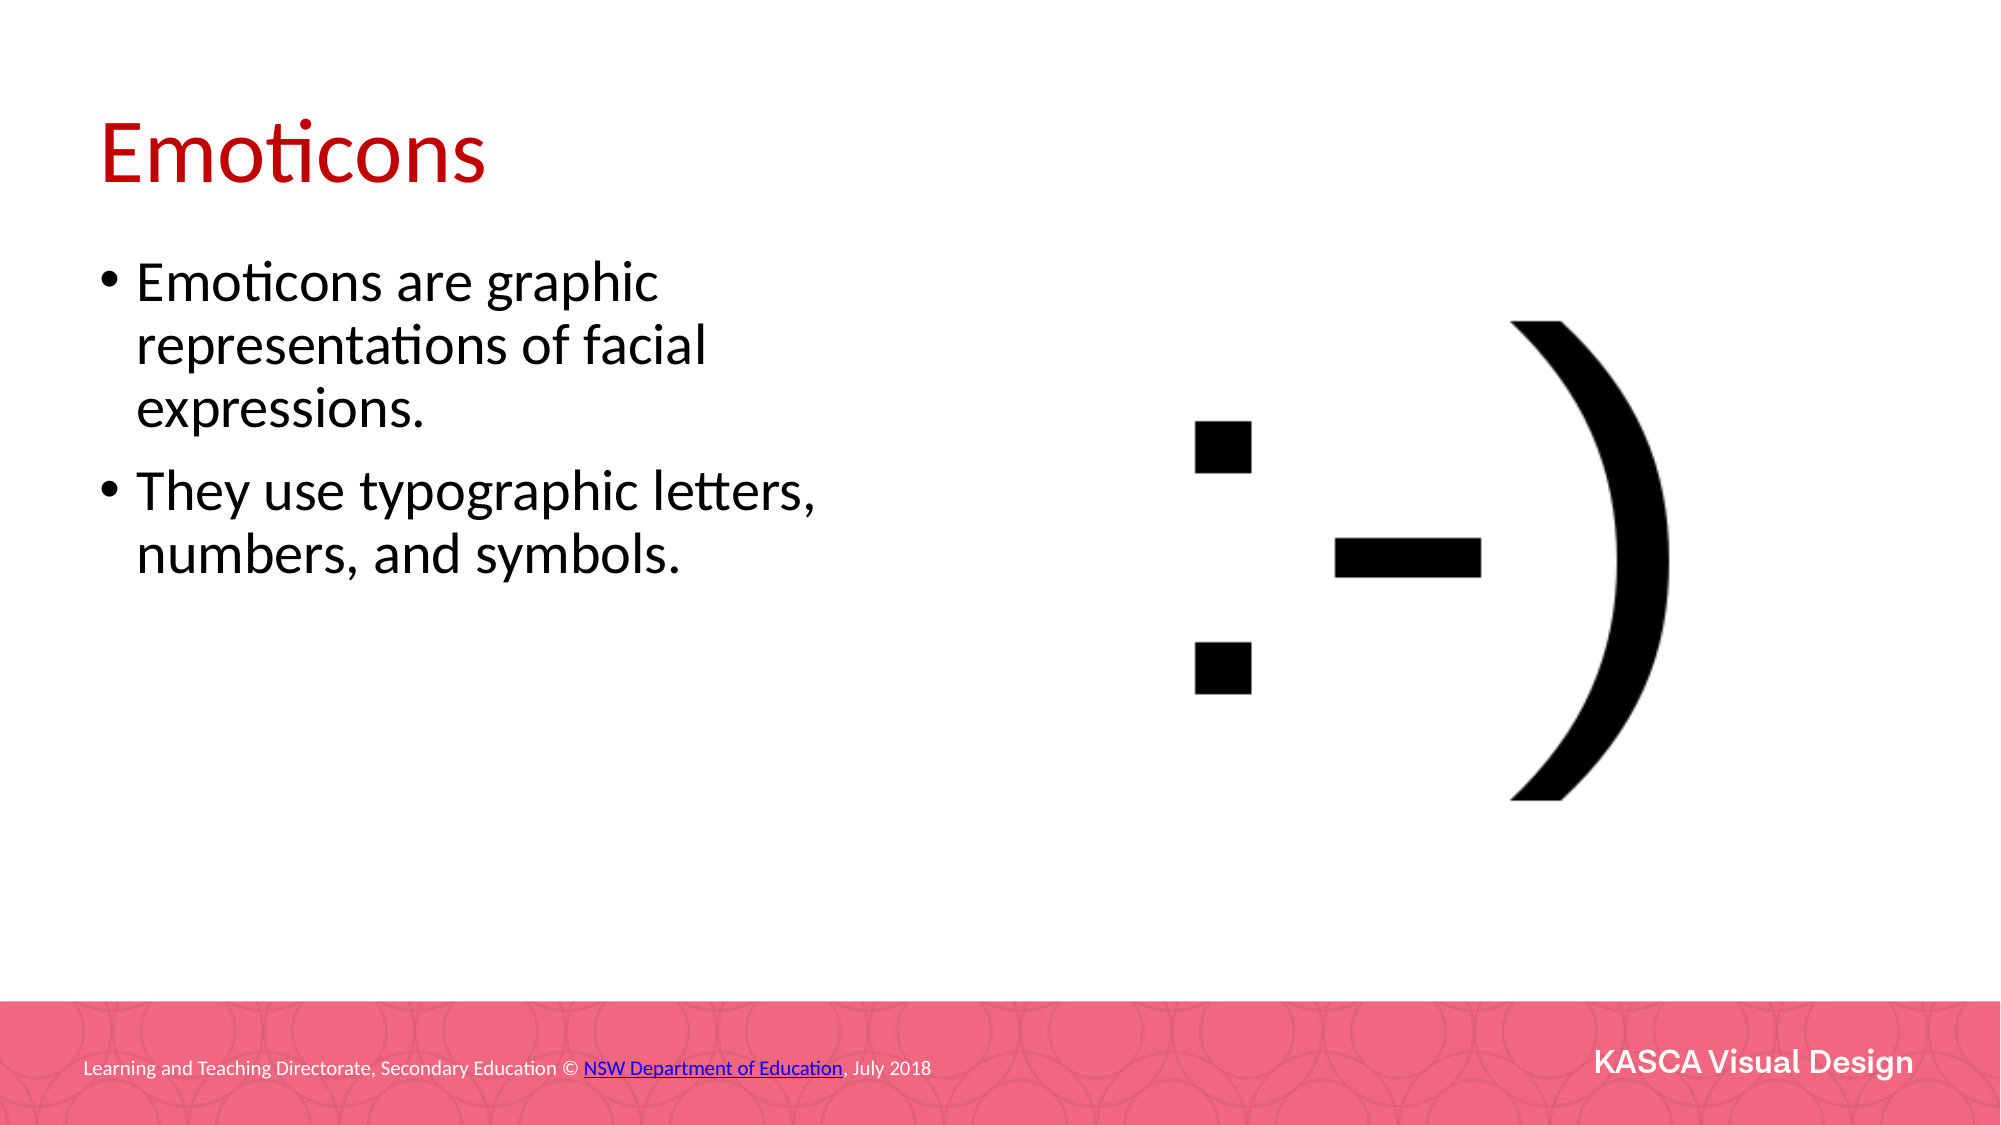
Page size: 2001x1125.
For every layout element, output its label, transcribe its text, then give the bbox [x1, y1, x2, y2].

picture [0, 0, 2001, 1125]
list Emoticons are graphic representations of facial expressions. They use typographic letters, numbers, and symbols. [84, 243, 989, 941]
title Emoticons [84, 95, 1674, 314]
